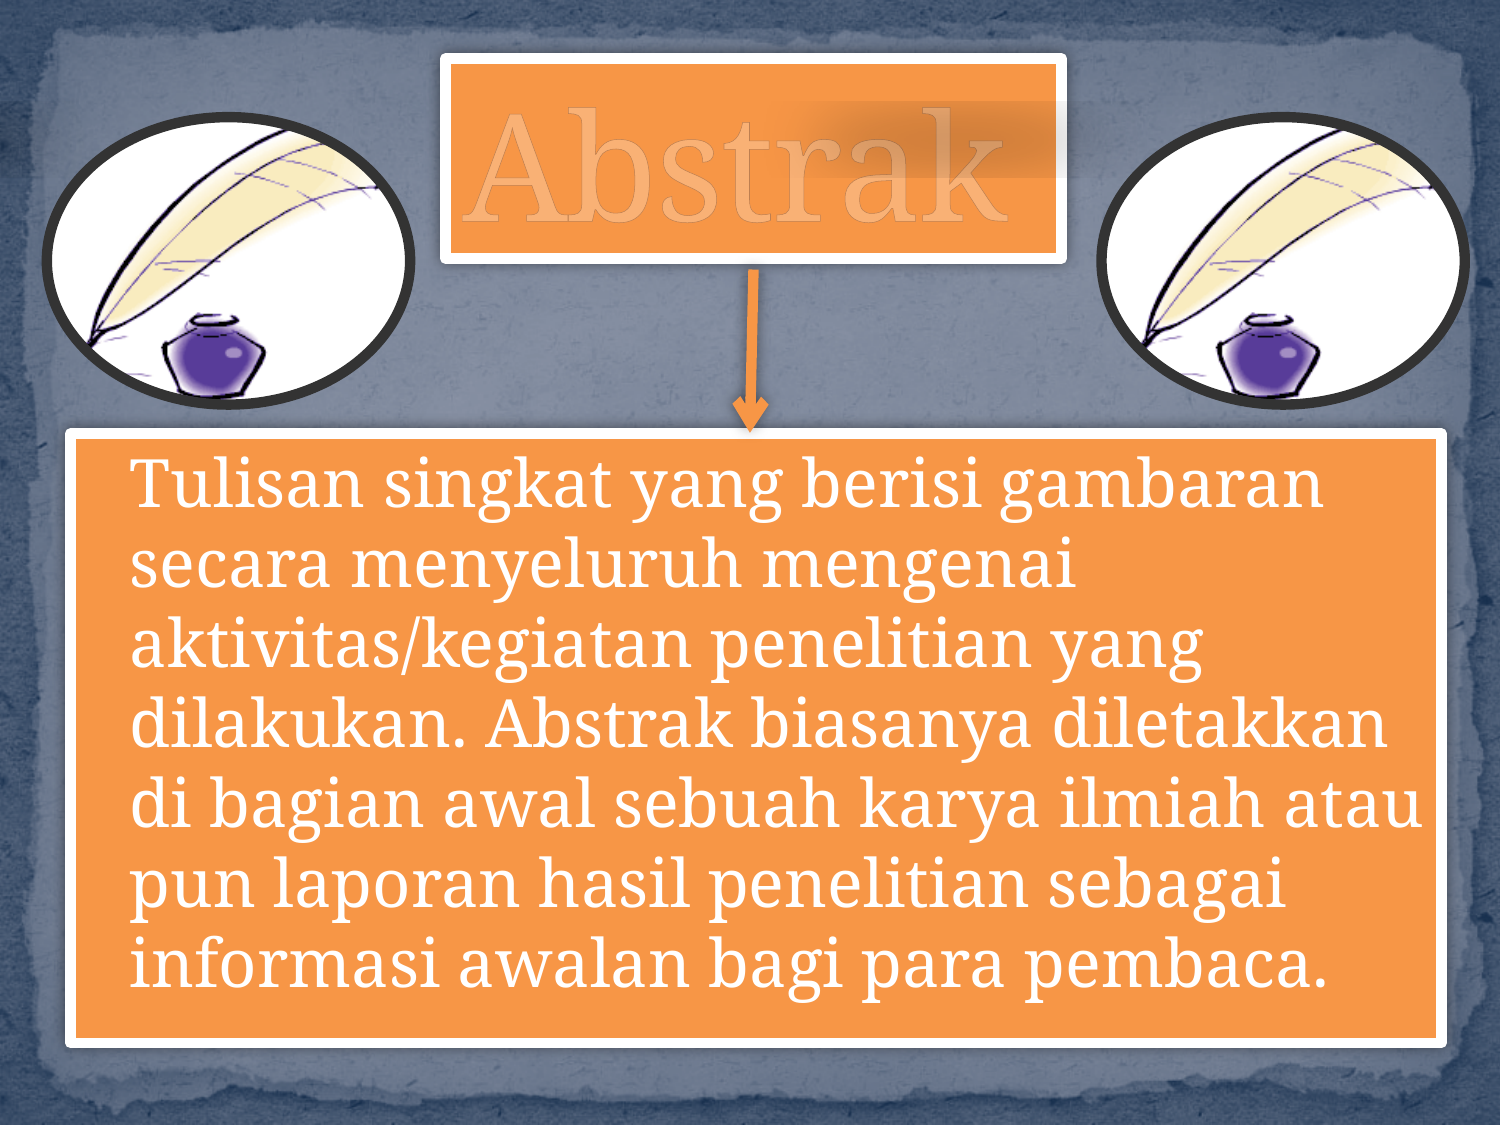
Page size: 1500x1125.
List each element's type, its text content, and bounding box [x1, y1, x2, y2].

picture [1102, 117, 1465, 404]
list Tulisan singkat yang berisi gambaran secara menyeluruh mengenai aktivitas/kegiatan penelitian yang dilakukan. Abstrak biasanya diletakkan di bagian awal sebuah karya ilmiah atau pun laporan hasil penelitian sebagai informasi awalan bagi para pembaca. [65, 428, 1447, 1048]
picture [47, 117, 411, 404]
title Abstrak [440, 53, 1067, 264]
